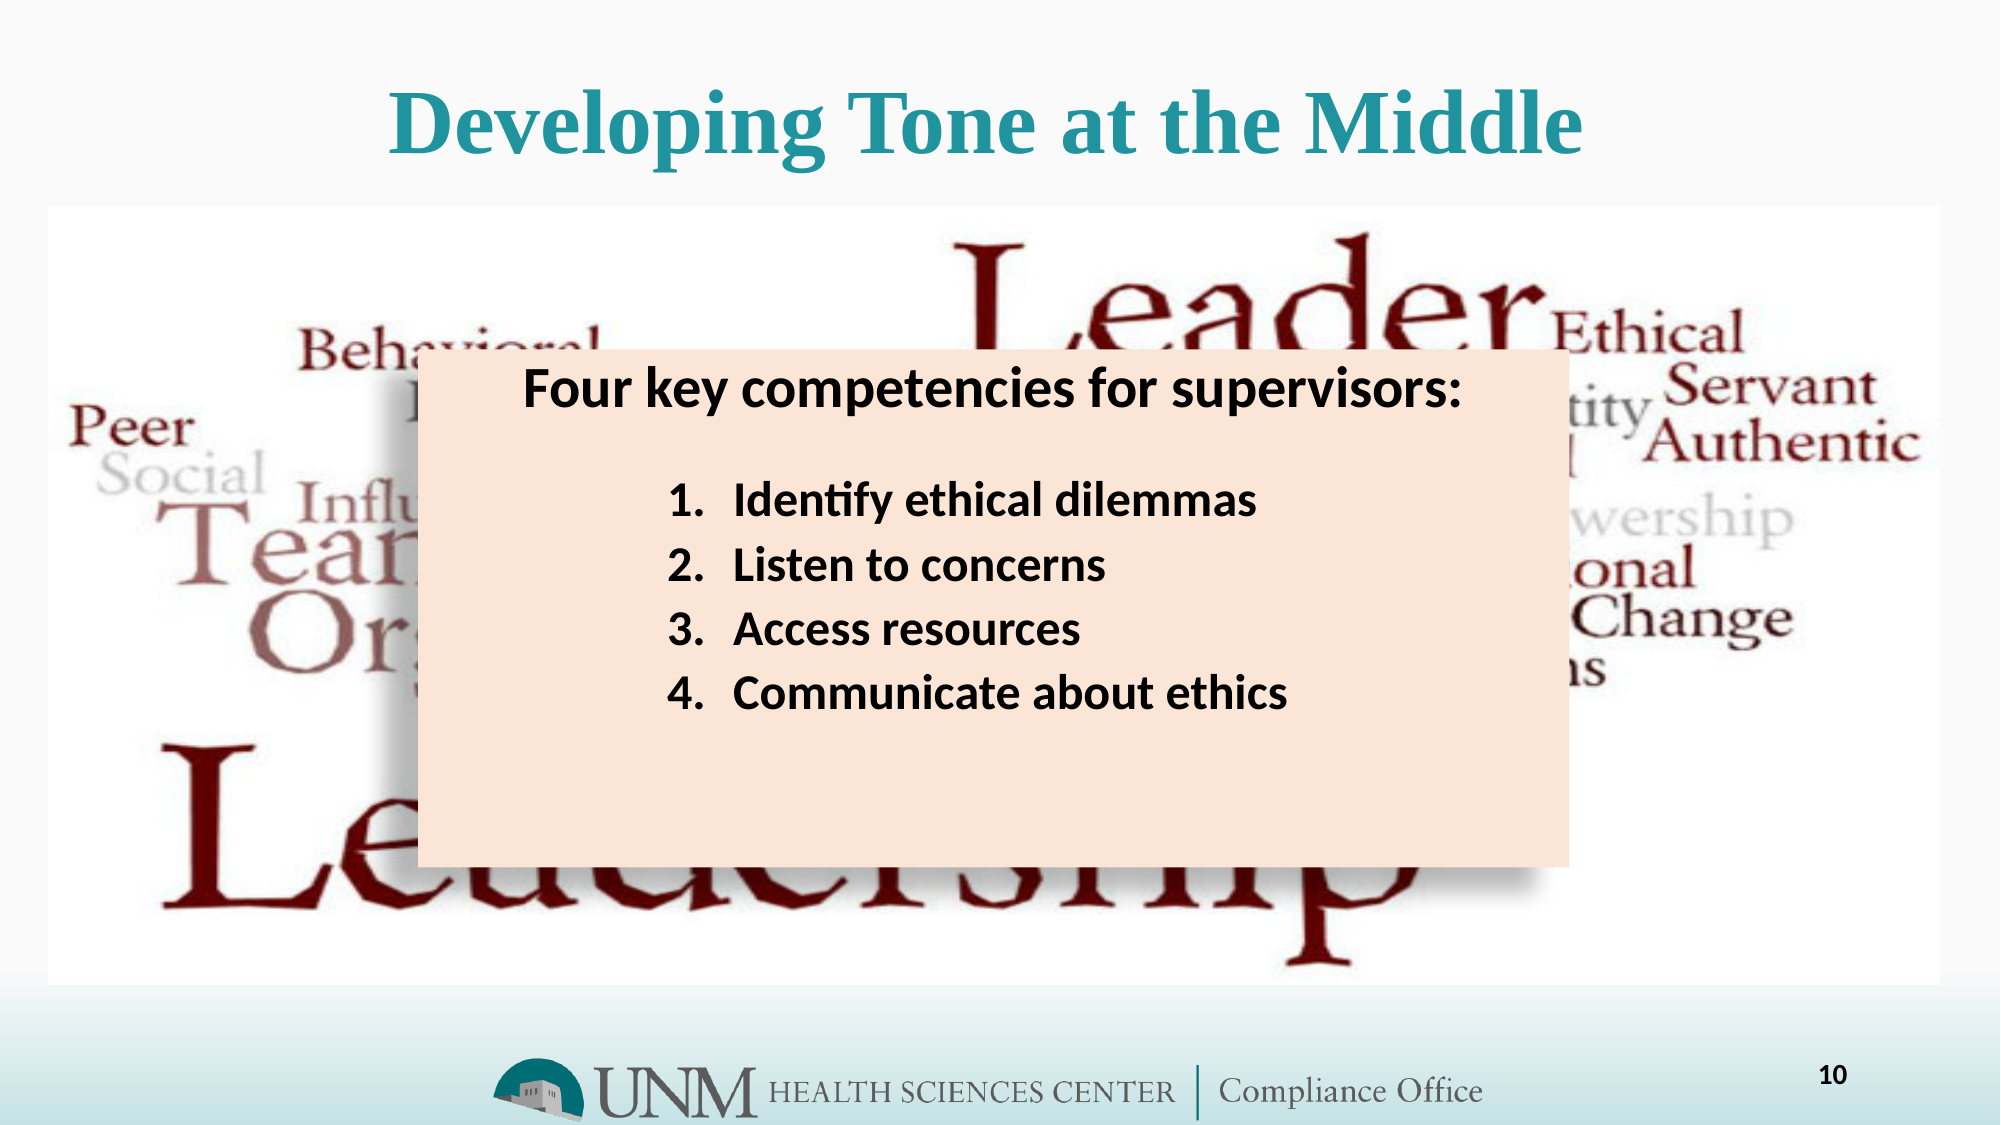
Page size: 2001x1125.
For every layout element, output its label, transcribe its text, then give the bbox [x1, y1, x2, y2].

slide_number 10 [1412, 1042, 1863, 1103]
picture [490, 1057, 1485, 1125]
title Developing Tone at the Middle [124, 14, 1850, 206]
picture [48, 206, 1940, 985]
